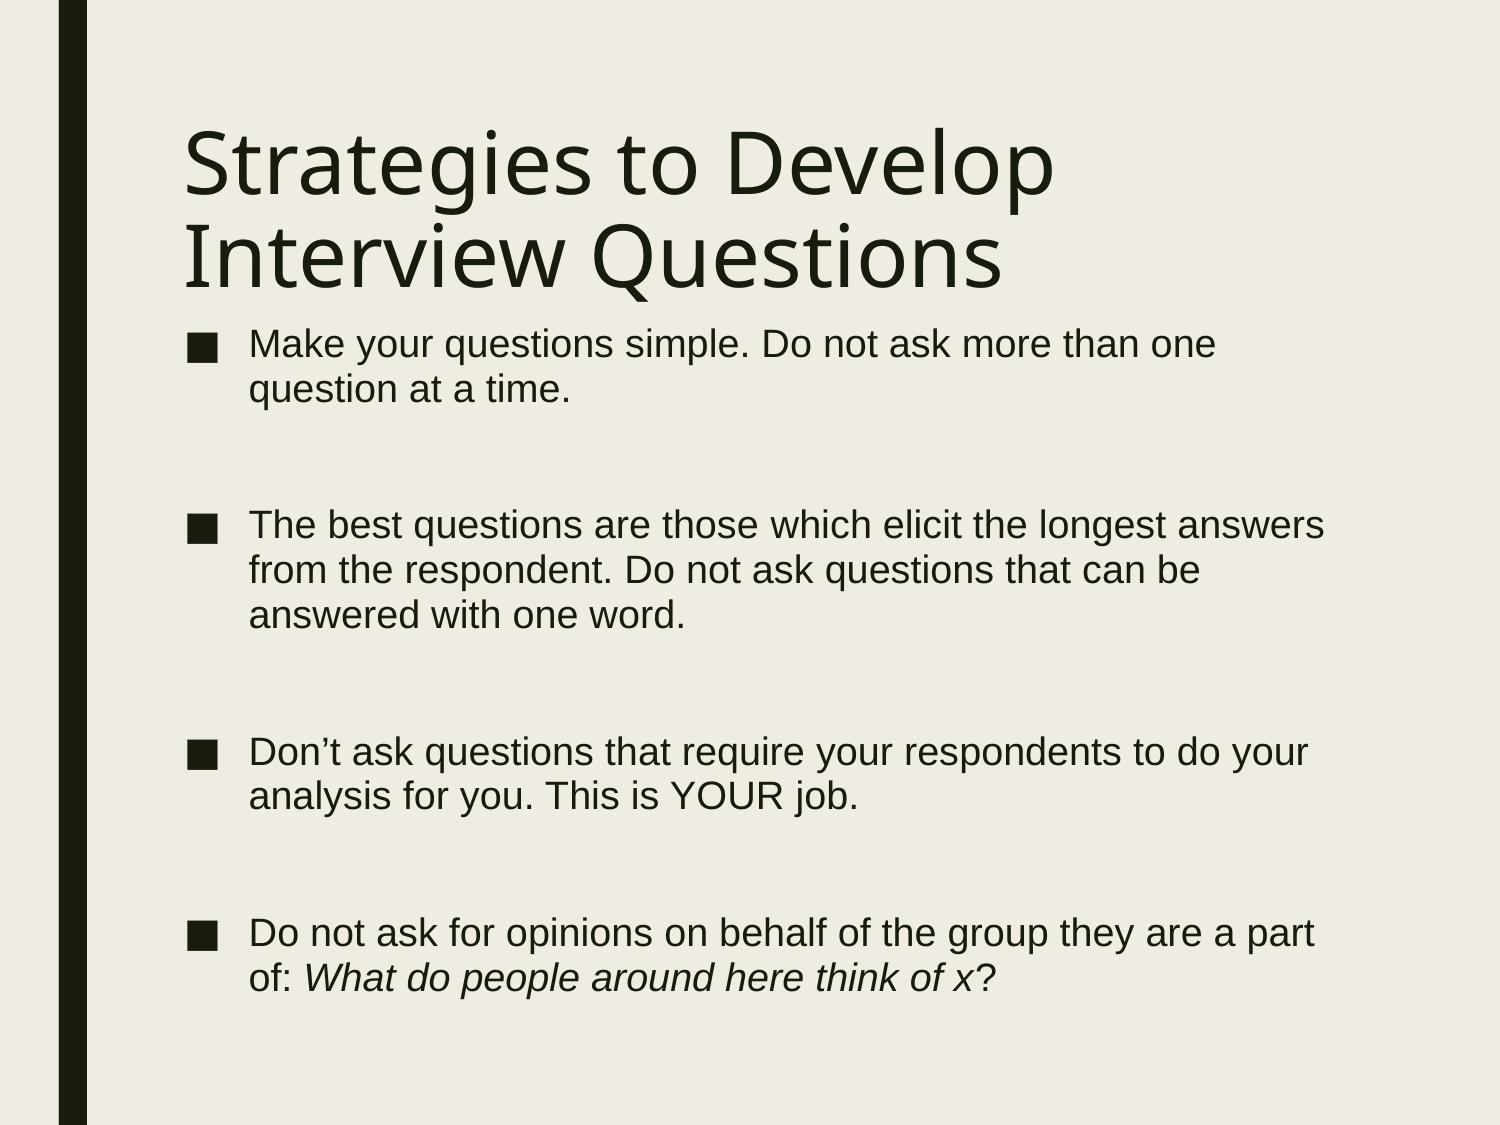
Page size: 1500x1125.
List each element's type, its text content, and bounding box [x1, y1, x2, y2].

list Make your questions simple. Do not ask more than one question at a time. The best questions are those which elicit the longest answers from the respondent. Do not ask questions that can be answered with one word. Don’t ask questions that require your respondents to do your analysis for you. This is YOUR job. Do not ask for opinions on behalf of the group they are a part of: What do people around here think of x? [168, 314, 1351, 1012]
title Strategies to Develop Interview Questions [168, 112, 1351, 314]
